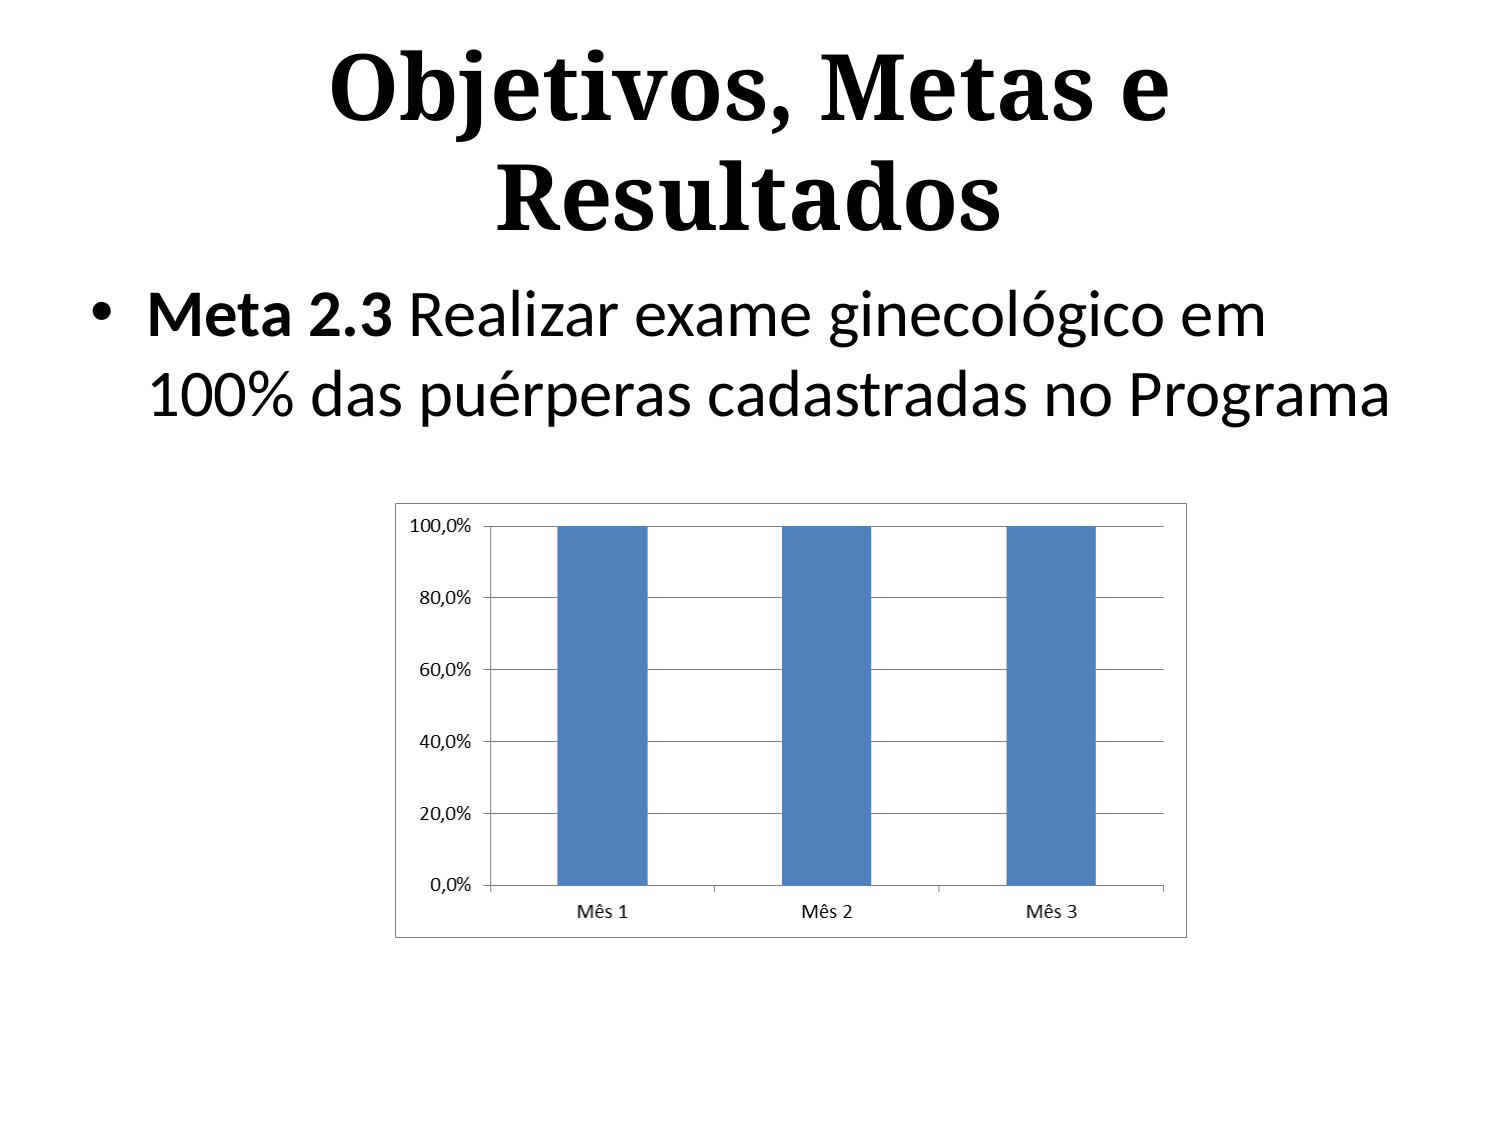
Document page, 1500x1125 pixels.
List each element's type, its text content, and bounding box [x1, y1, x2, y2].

picture [395, 503, 1187, 939]
list Meta 2.3 Realizar exame ginecológico em 100% das puérperas cadastradas no Programa [75, 262, 1425, 1005]
title Objetivos, Metas e Resultados [75, 45, 1425, 233]
